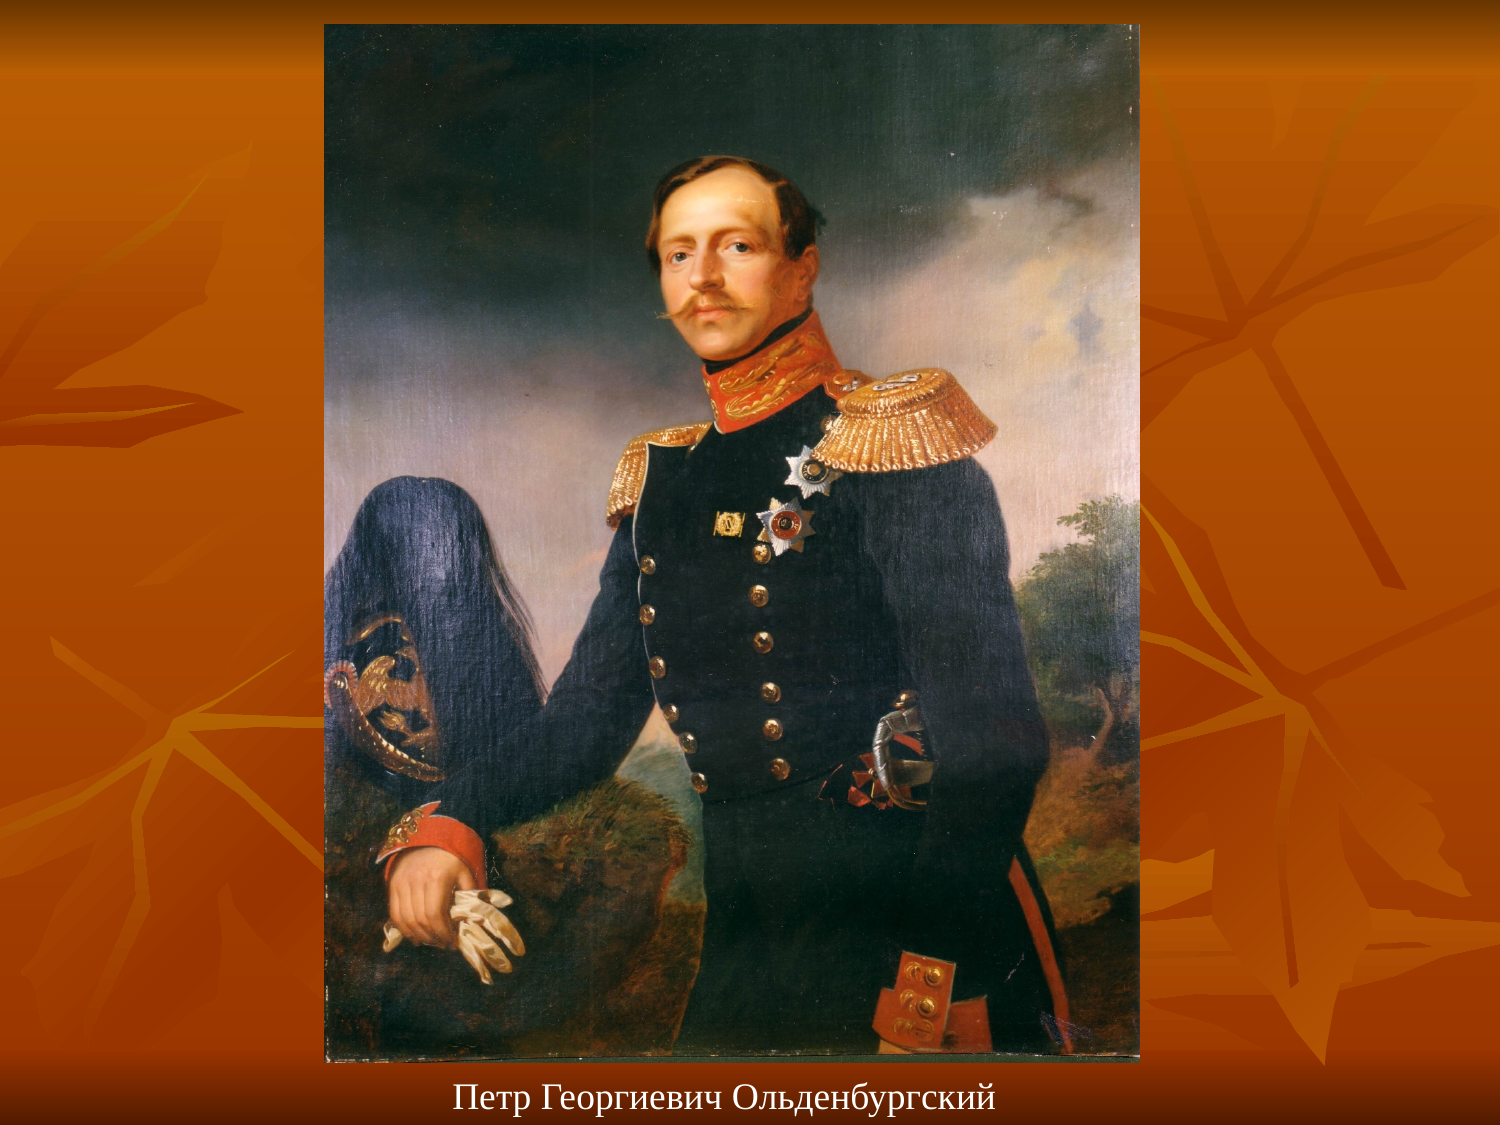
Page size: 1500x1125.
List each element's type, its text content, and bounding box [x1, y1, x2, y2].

picture [324, 24, 1140, 1063]
text_box Петр Георгиевич Ольденбургский [437, 1071, 1013, 1124]
